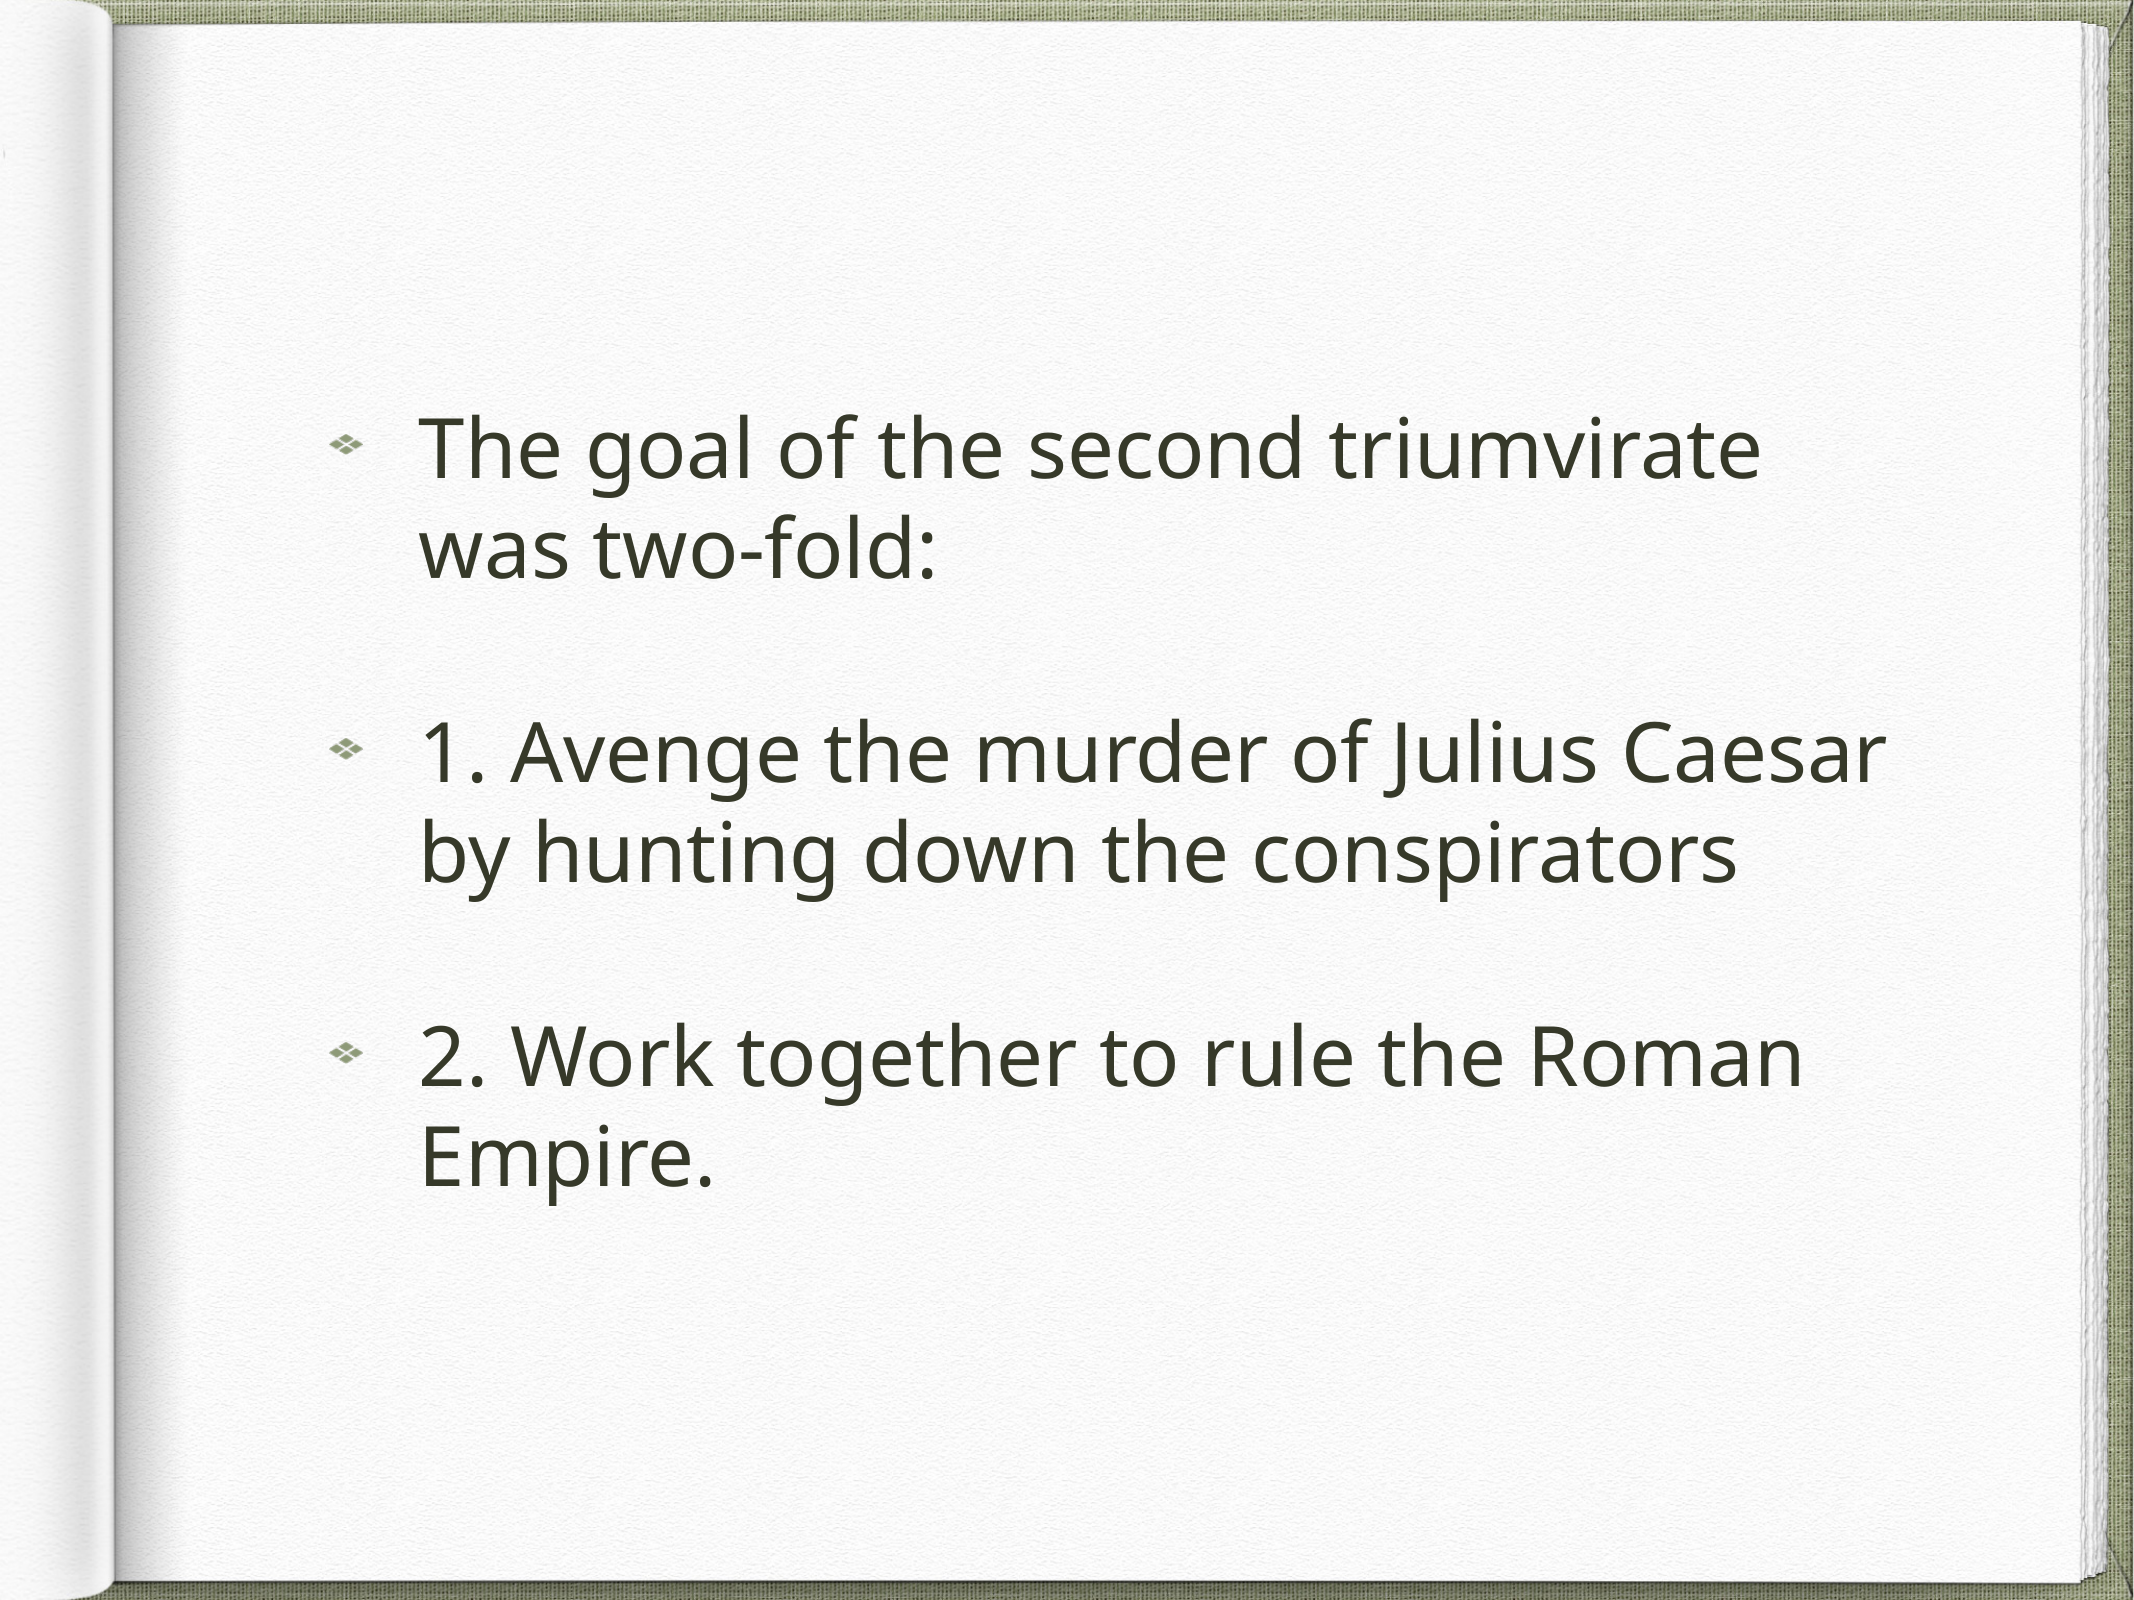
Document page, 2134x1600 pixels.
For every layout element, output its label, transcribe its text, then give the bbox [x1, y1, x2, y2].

picture [0, 0, 2134, 1600]
list The goal of the second triumvirate was two-fold: 1. Avenge the murder of Julius Caesar by hunting down the conspirators 2. Work together to rule the Roman Empire. [320, 272, 1922, 1326]
